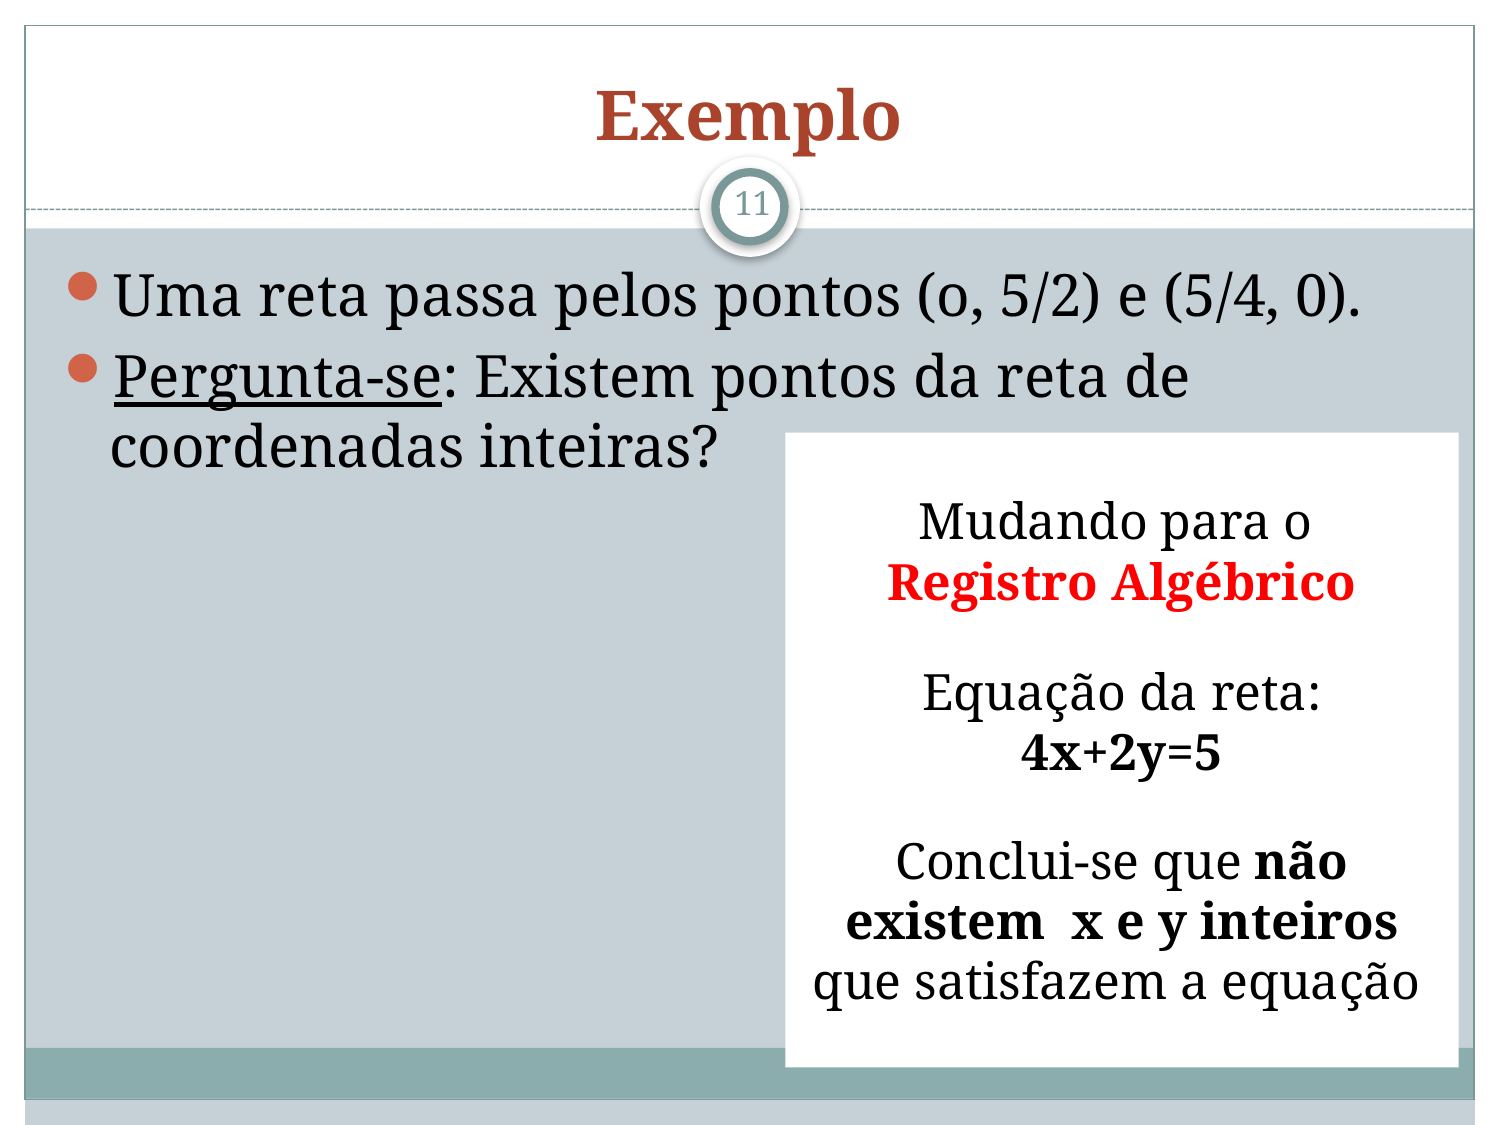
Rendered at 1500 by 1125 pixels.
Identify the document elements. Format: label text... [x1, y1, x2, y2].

title Exemplo [49, 37, 1450, 162]
slide_number 11 [715, 168, 791, 241]
picture [796, 444, 1448, 1029]
text_box Mudando para o Registro Algébrico Equação da reta: 4x+2y=5 Conclui-se que não existem x e y inteiros que satisfazem a equação [785, 432, 1459, 1068]
list Uma reta passa pelos pontos (o, 5/2) e (5/4, 0). Pergunta-se: Existem pontos da reta de coordenadas inteiras? [49, 250, 1445, 1001]
